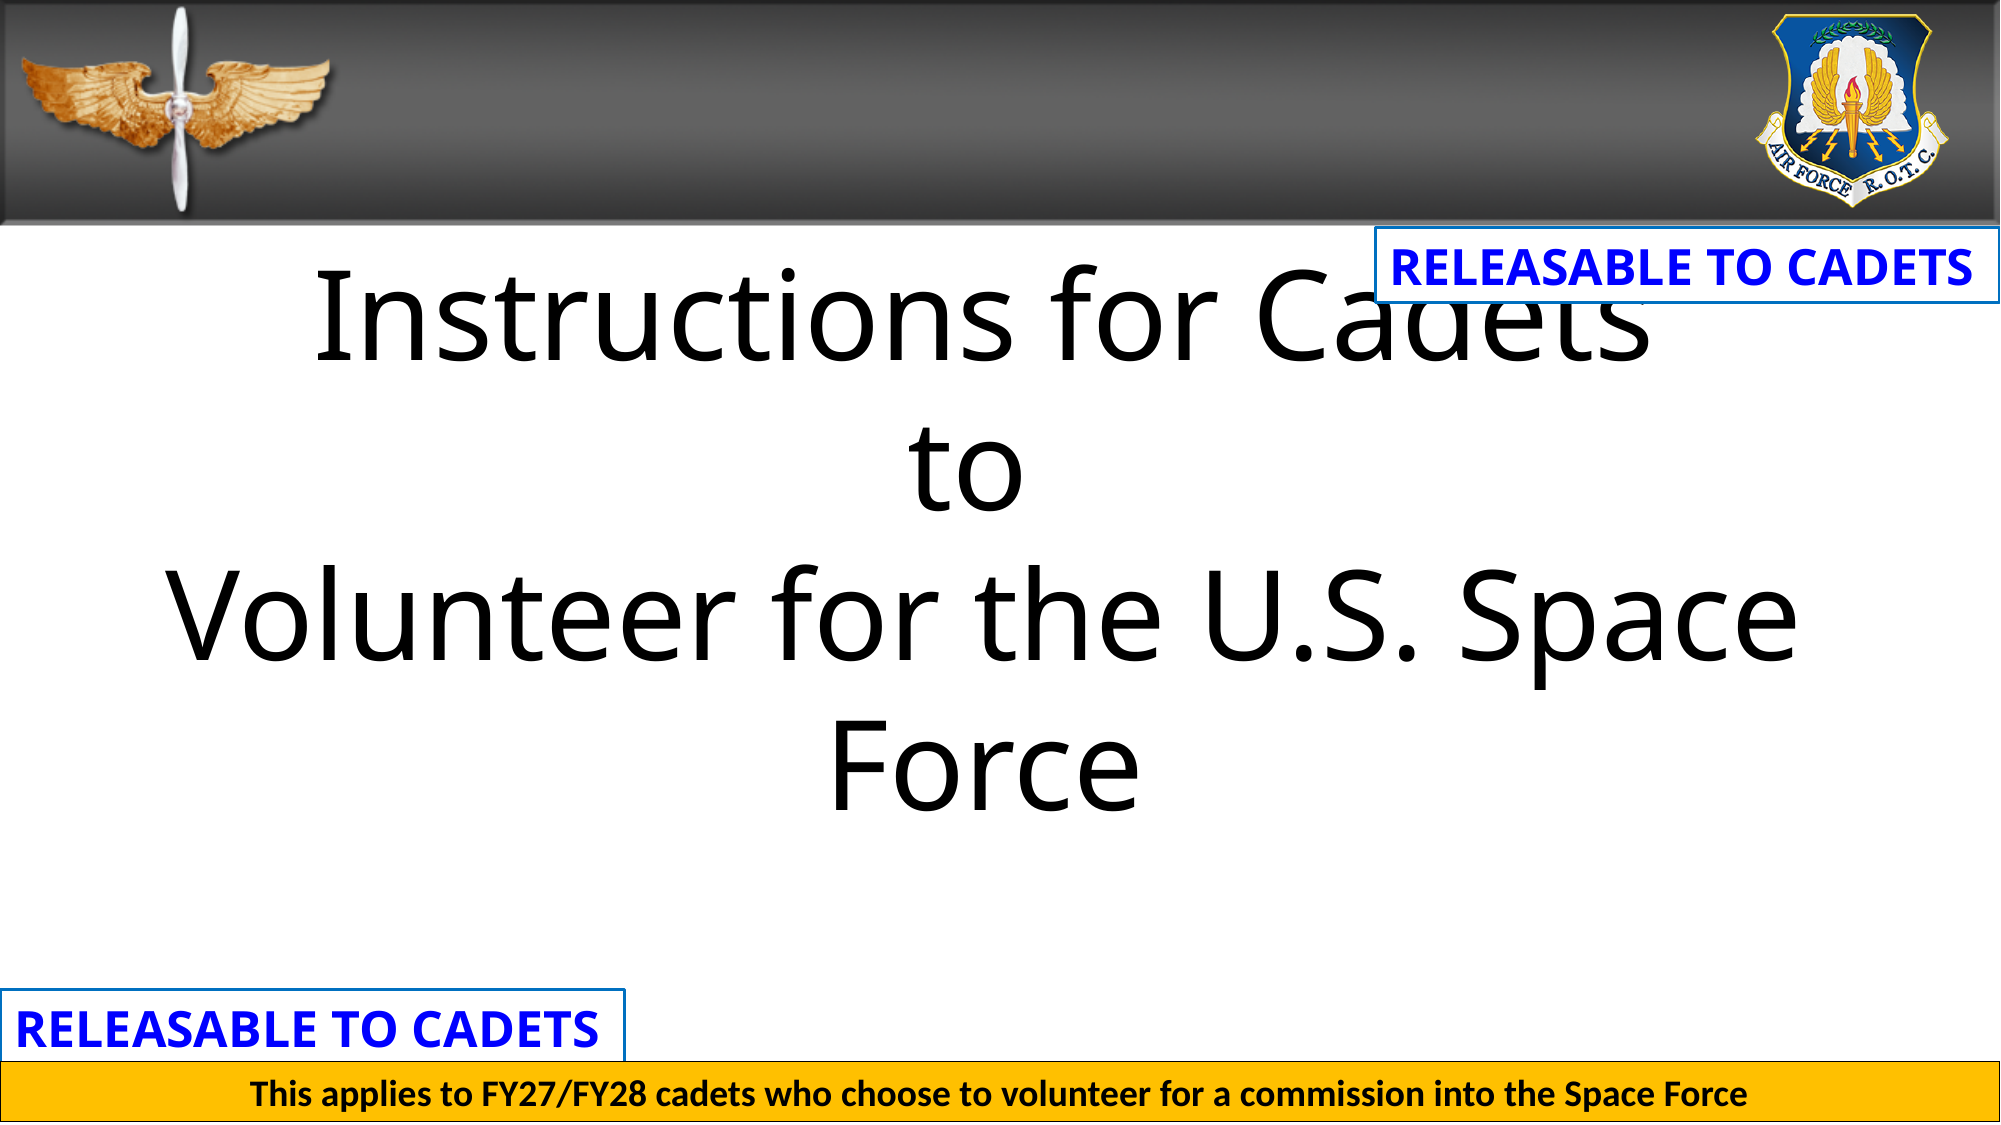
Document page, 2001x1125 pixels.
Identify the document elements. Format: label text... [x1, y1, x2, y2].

text_box RELEASABLE TO CADETS [0, 989, 625, 1061]
picture [0, 0, 2000, 1061]
text_box This applies to FY27/FY28 cadets who choose to volunteer for a commission into the Space Force [0, 1061, 2000, 1122]
title Instructions for Cadets to Volunteer for the U.S. Space Force [55, 450, 1914, 843]
text_box RELEASABLE TO CADETS [1375, 227, 2000, 303]
